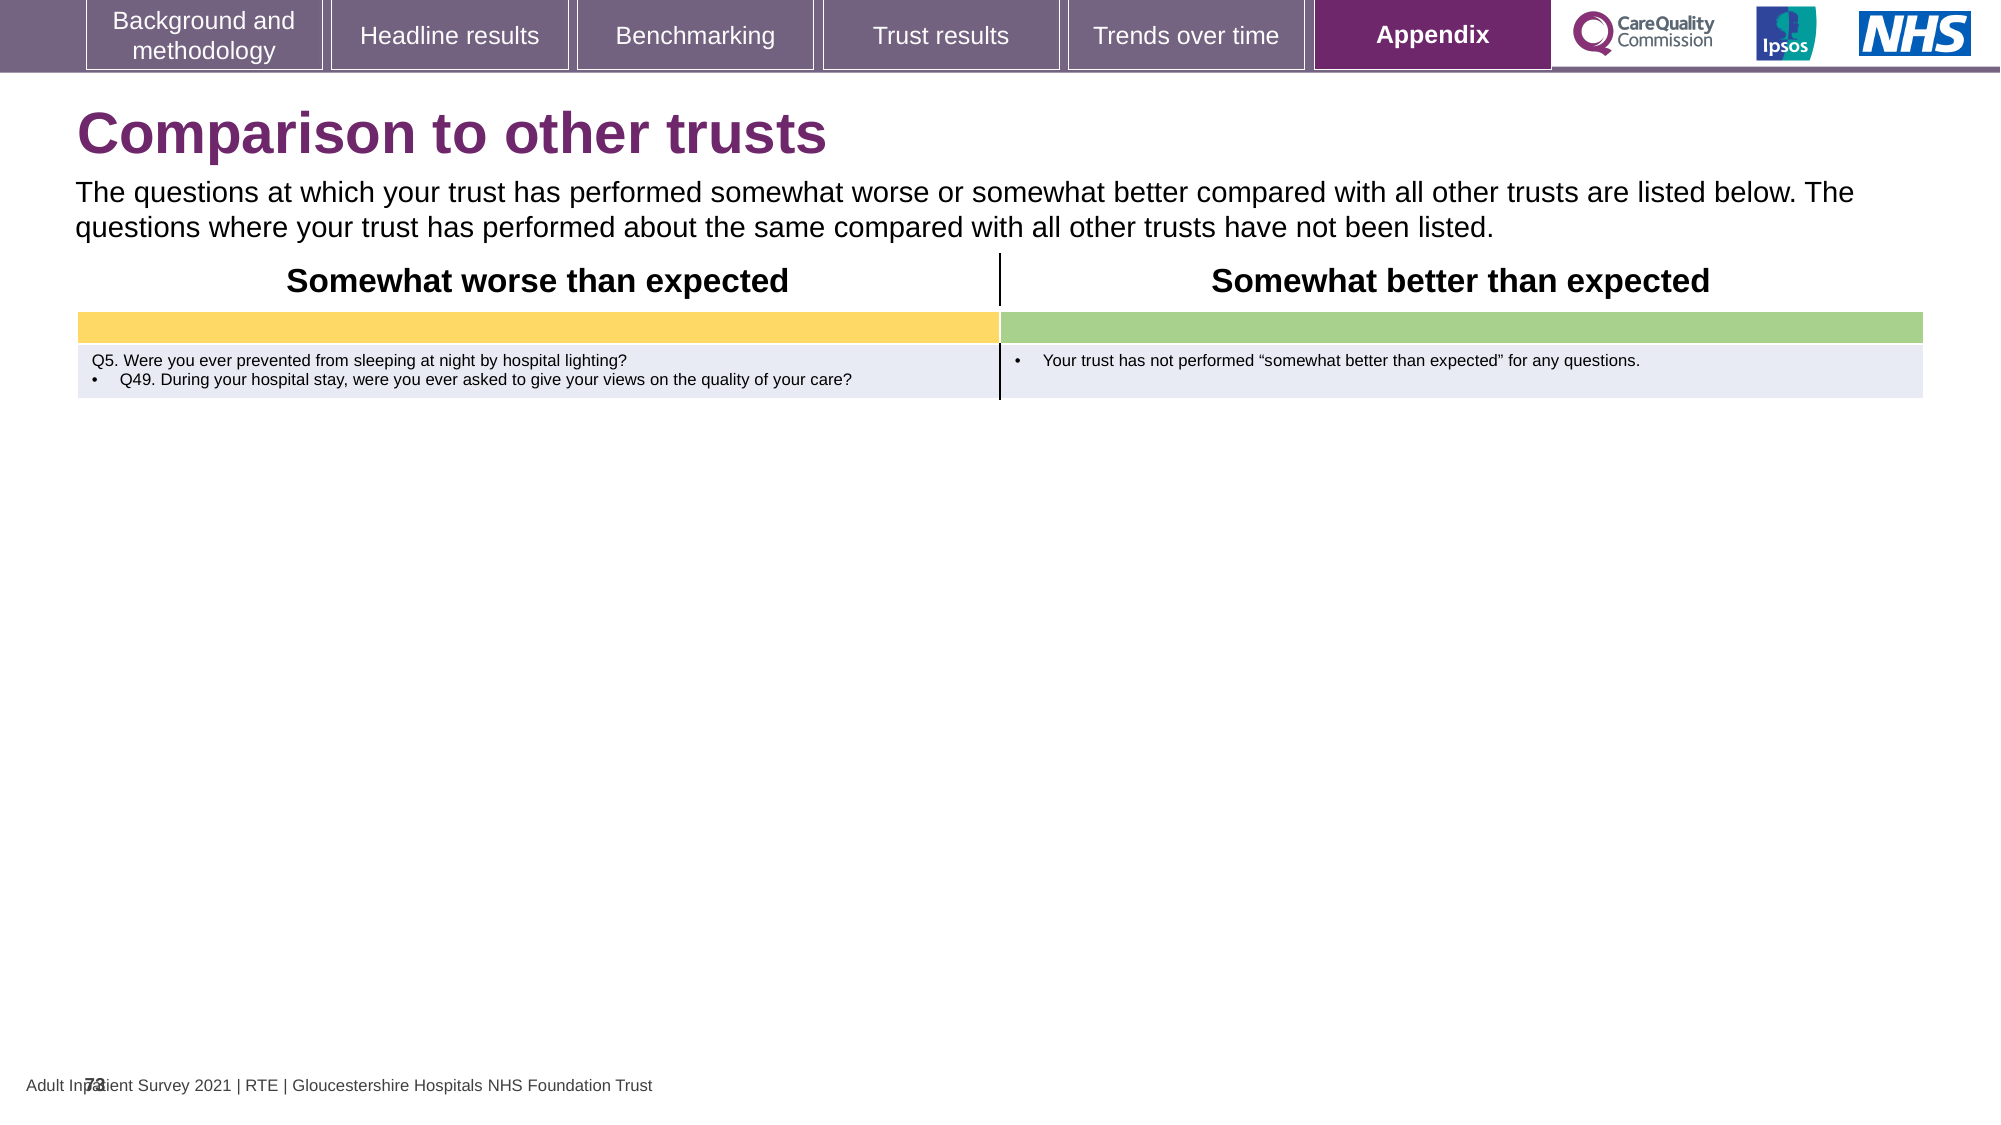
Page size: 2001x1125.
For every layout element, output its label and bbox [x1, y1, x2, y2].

text_box [60, 165, 1887, 251]
table_cell [78, 345, 999, 398]
chart [0, 0, 334, 84]
table_cell [1001, 312, 1923, 343]
text_box [84, 1065, 122, 1125]
picture [1859, 11, 1971, 56]
picture [1573, 11, 1715, 56]
title [62, 81, 1936, 189]
table_cell [78, 312, 999, 343]
table_header [78, 255, 999, 306]
picture [1756, 6, 1817, 61]
table_header [1001, 255, 1923, 306]
table_cell [1001, 345, 1923, 398]
